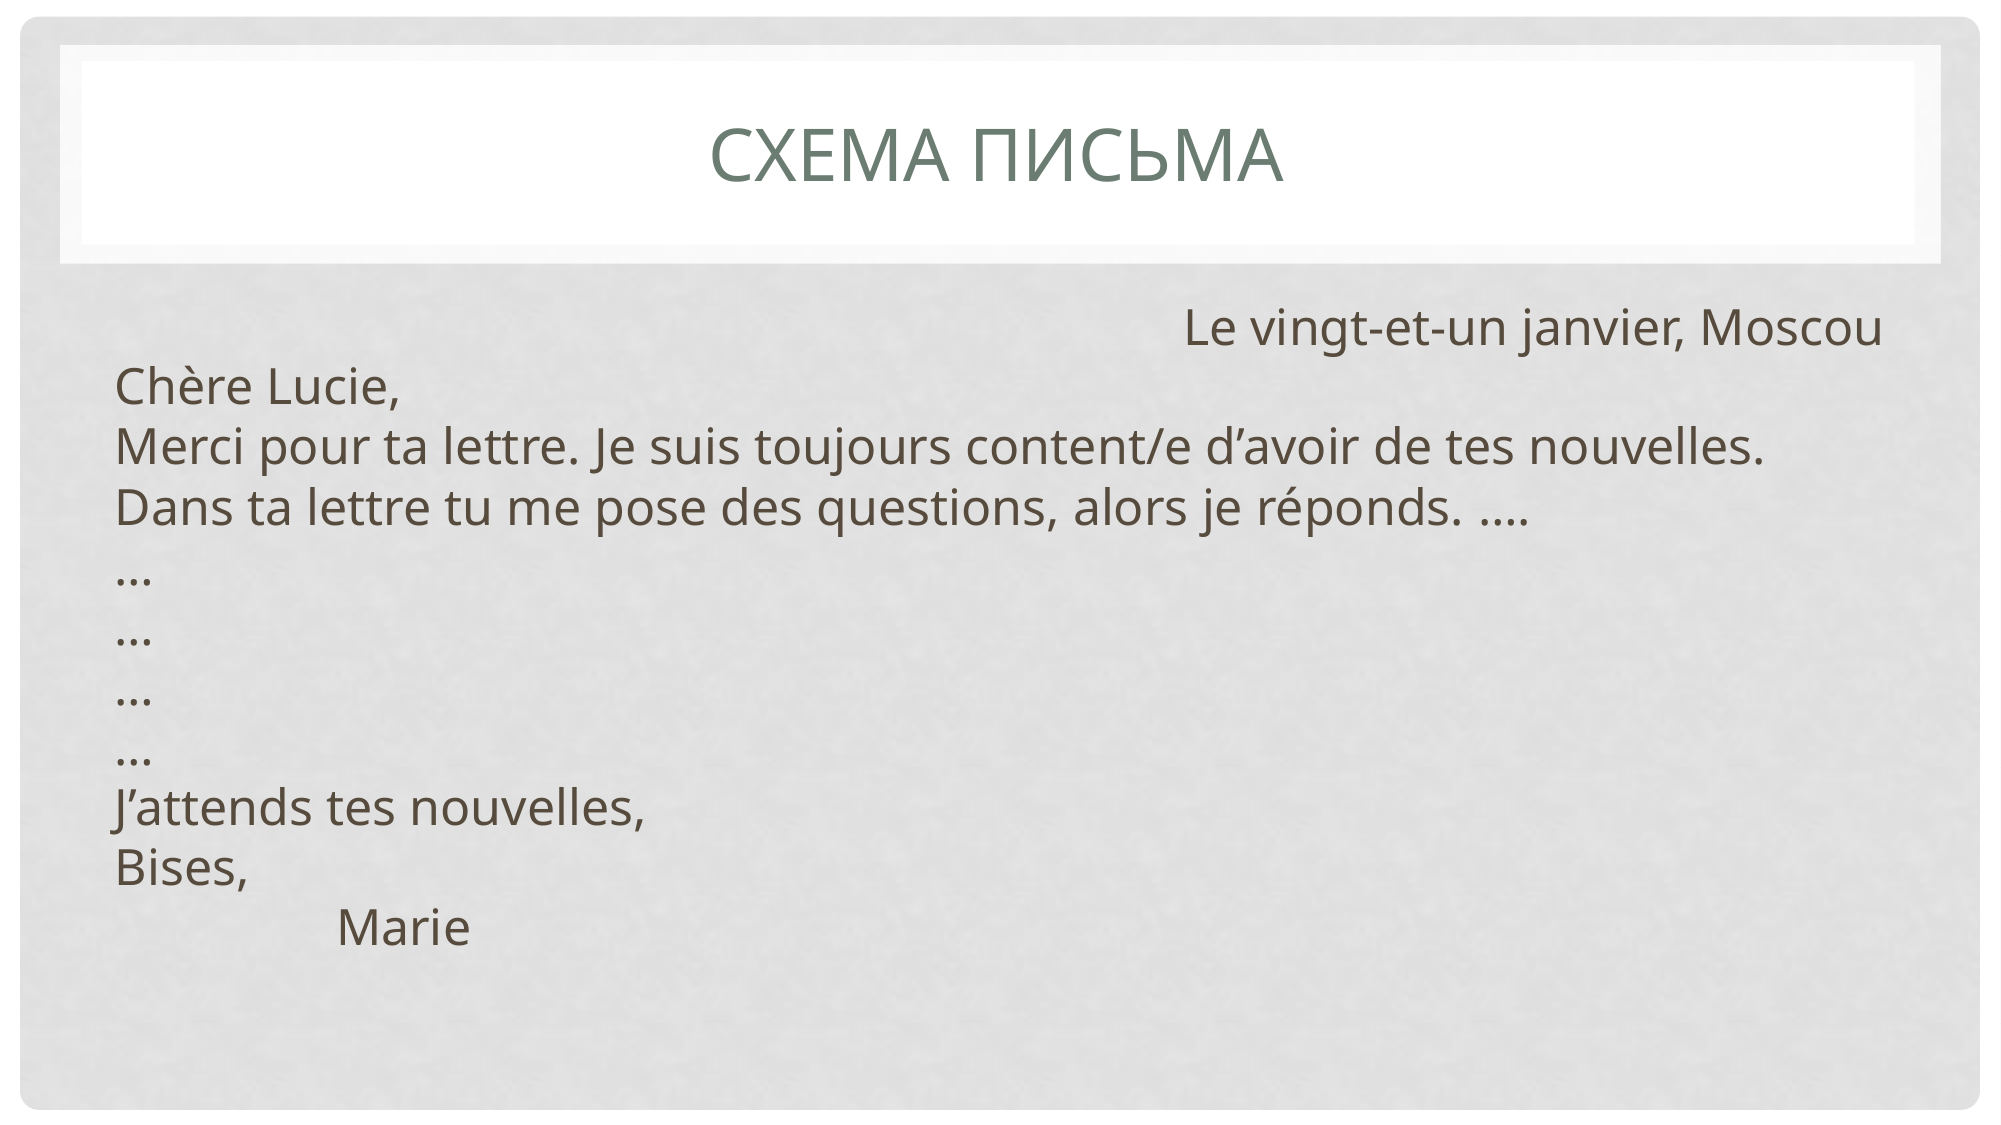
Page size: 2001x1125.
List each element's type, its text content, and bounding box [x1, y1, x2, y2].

title Схема письма [93, 66, 1900, 238]
list Le vingt-et-un janvier, Moscou Chère Lucie, Merci pour ta lettre. Je suis toujours content/e d’avoir de tes nouvelles. Dans ta lettre tu me pose des questions, alors je réponds. …. … … … … J’attends tes nouvelles, Bises, Marie [99, 287, 1900, 1005]
